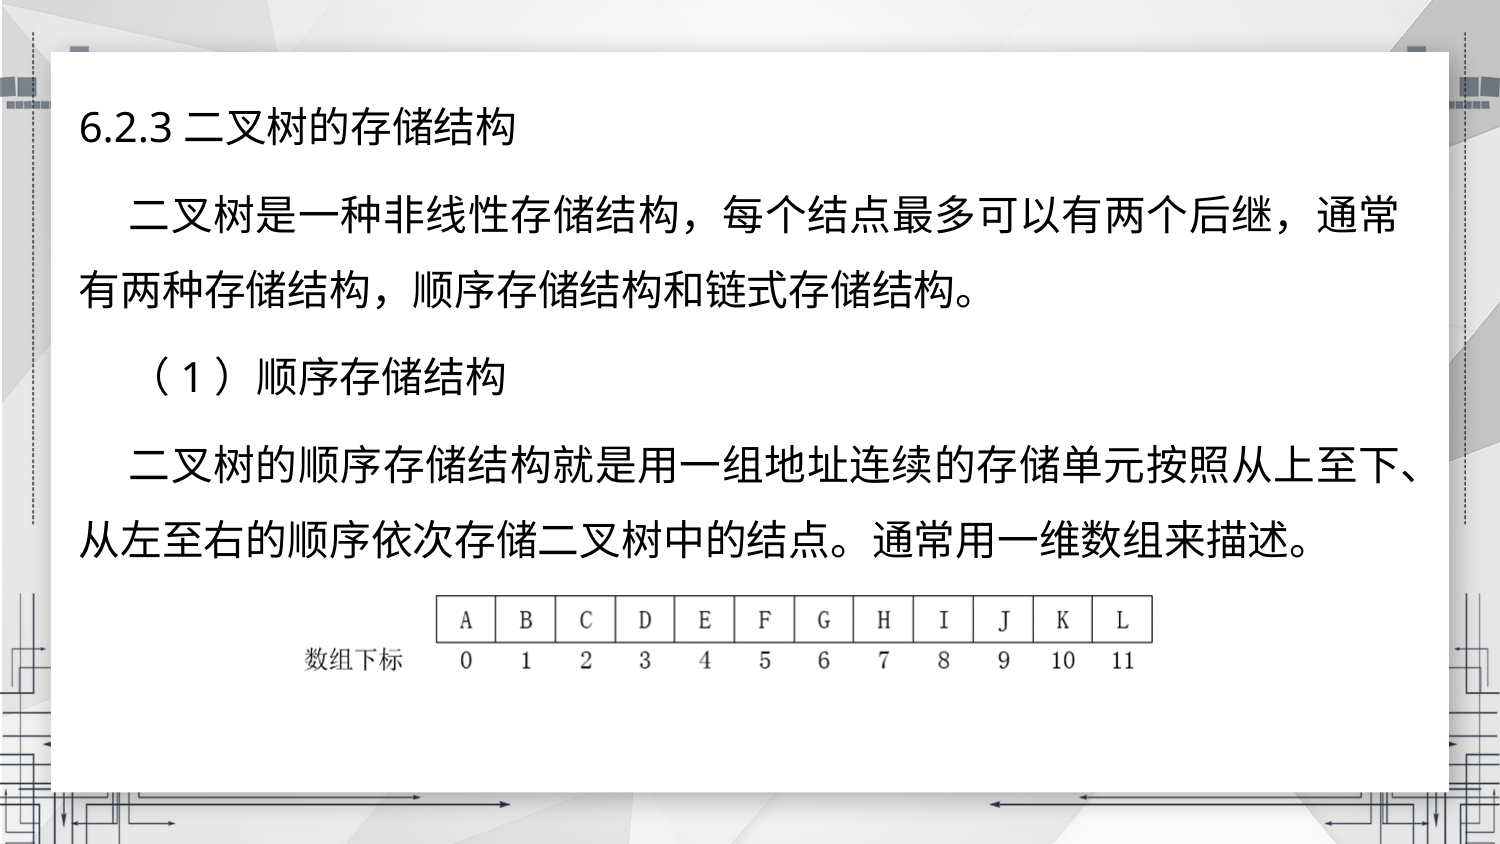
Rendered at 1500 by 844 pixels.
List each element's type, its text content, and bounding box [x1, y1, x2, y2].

picture [0, 0, 1500, 844]
text_box 6.2.3二叉树的存储结构 二叉树是一种非线性存储结构，每个结点最多可以有两个后继，通常有两种存储结构，顺序存储结构和链式存储结构。 （1）顺序存储结构 二叉树的顺序存储结构就是用一组地址连续的存储单元按照从上至下、从左至右的顺序依次存储二叉树中的结点。通常用一维数组来描述。 [64, 68, 1416, 652]
